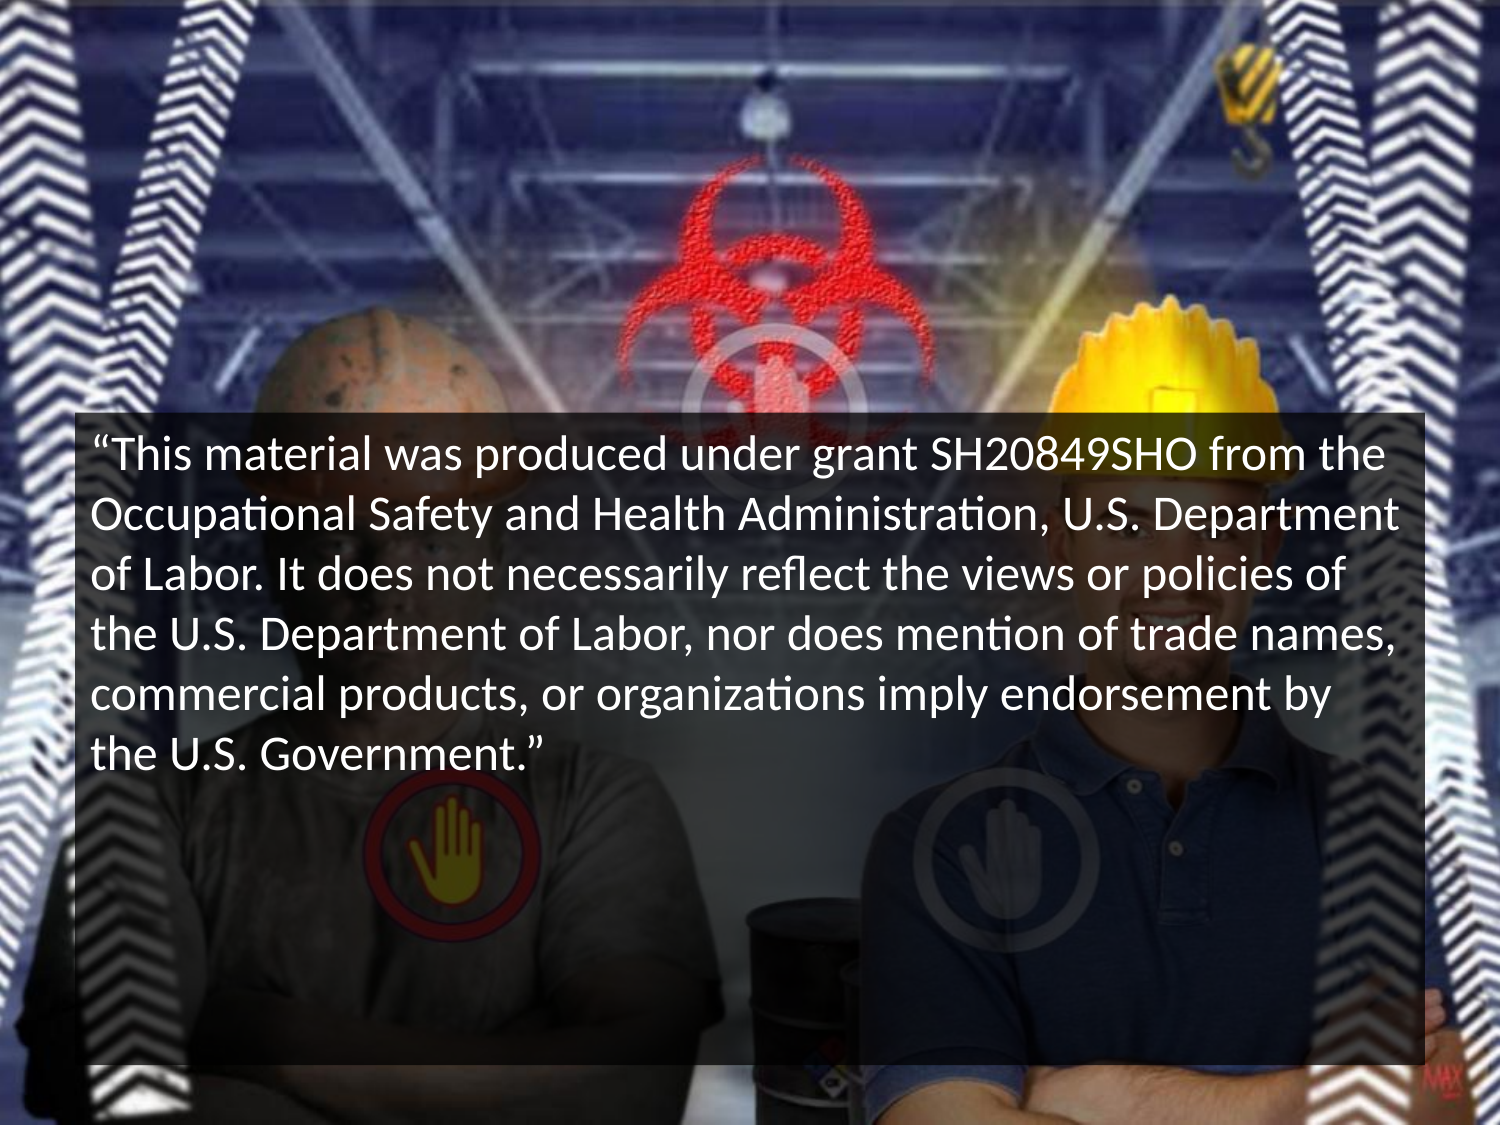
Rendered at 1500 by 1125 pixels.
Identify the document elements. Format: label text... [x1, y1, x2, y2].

list “This material was produced under grant SH20849SHO from the Occupational Safety and Health Administration, U.S. Department of Labor. It does not necessarily reflect the views or policies of the U.S. Department of Labor, nor does mention of trade names, commercial products, or organizations imply endorsement by the U.S. Government.” [75, 412, 1425, 1066]
picture [0, 0, 1500, 1125]
